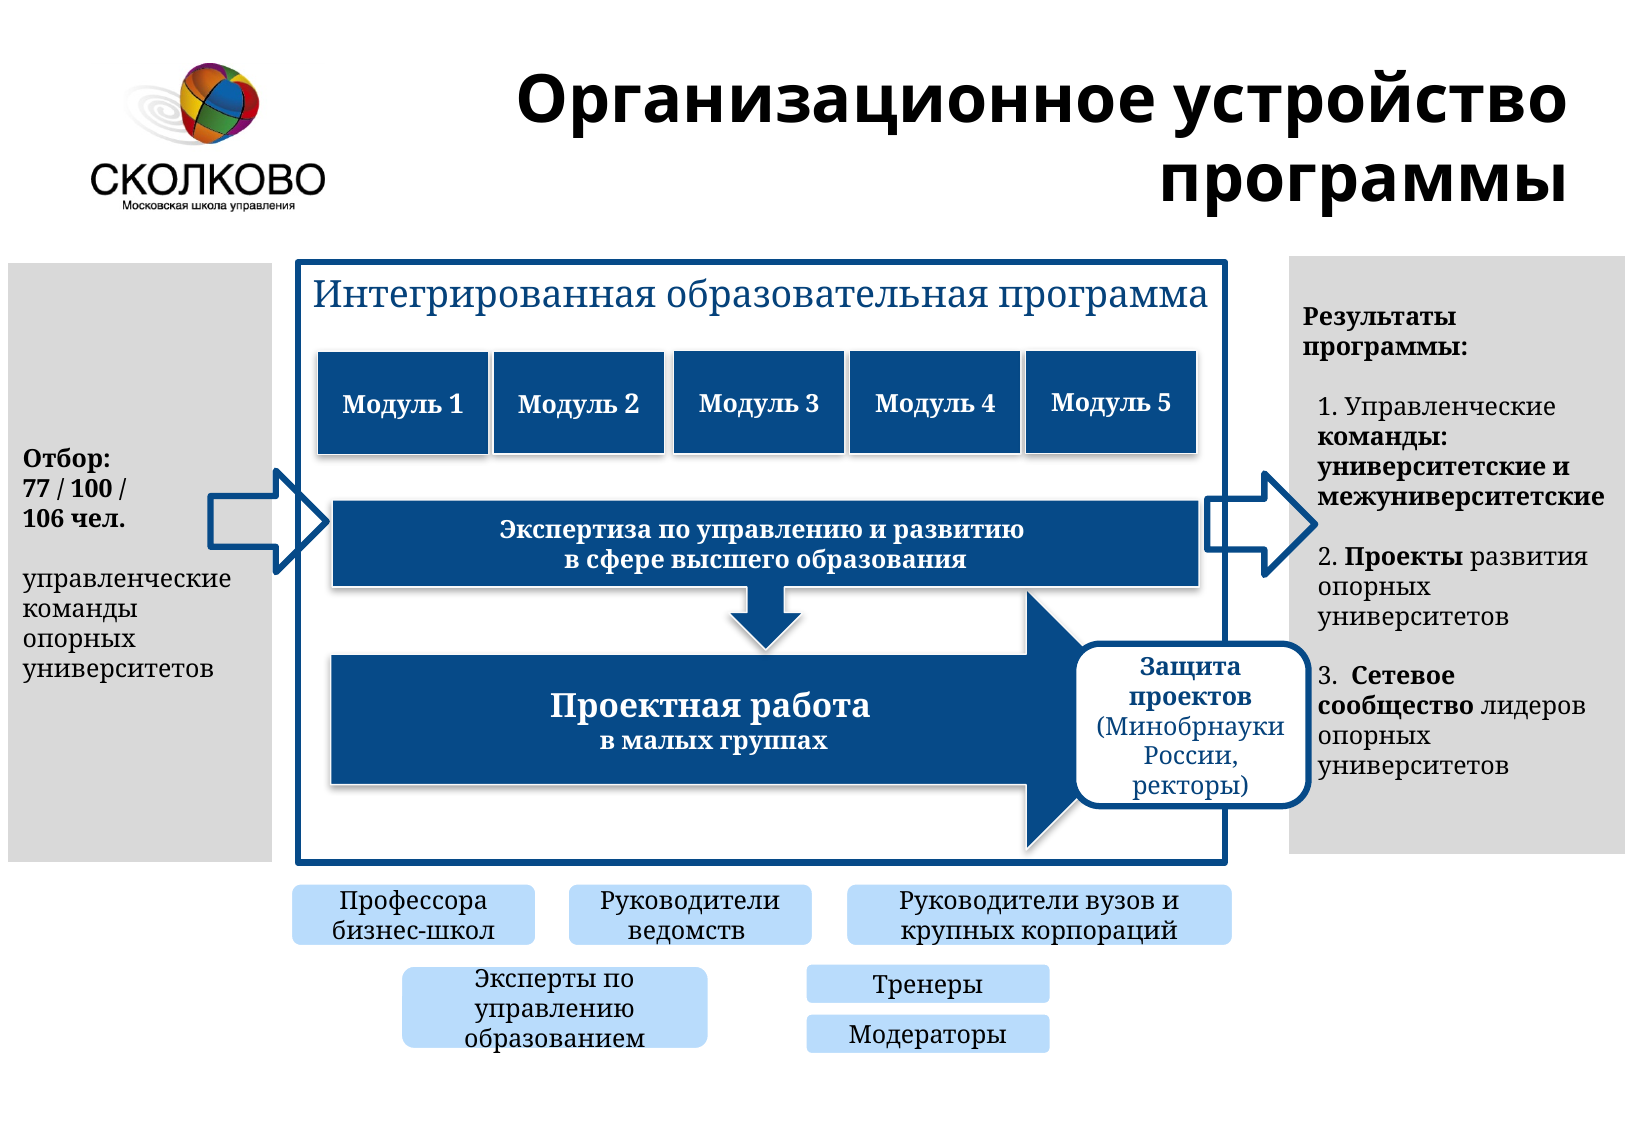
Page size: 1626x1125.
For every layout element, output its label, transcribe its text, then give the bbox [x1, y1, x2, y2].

text_box Модуль 4 [849, 350, 1022, 454]
text_box Тренеры [802, 960, 1054, 1008]
text_box Модуль 2 [493, 350, 665, 455]
text_box [1207, 473, 1316, 576]
picture [91, 63, 325, 212]
text_box Интегрированная образовательная программа [297, 262, 1225, 646]
text_box Защита проектов (Минобрнауки России, ректоры) [1073, 643, 1309, 807]
text_box Руководители вузов и крупных корпораций [843, 880, 1237, 950]
text_box Модуль 5 [1025, 350, 1198, 454]
text_box Профессора бизнес-школ [287, 880, 540, 950]
text_box Результаты программы: 1. Управленческие команды: университетские и межуниверситетские 2. Проекты развития опорных университетов 3. Сетевое сообщество лидеров опорных университетов [1288, 255, 1625, 856]
title Организационное устройство программы [443, 63, 1585, 207]
text_box Интегрированная образовательная программа [297, 524, 1225, 863]
text_box Модуль 3 [673, 350, 846, 454]
text_box Проектная работа в малых группах [330, 596, 1085, 850]
text_box [210, 470, 326, 573]
text_box Руководители ведомств [564, 880, 817, 950]
text_box Экспертиза по управлению и развитию в сфере высшего образования [332, 499, 1200, 650]
text_box Отбор: 77 / 100 / 106 чел. управленческие команды опорных университетов [7, 262, 273, 863]
text_box Модуль 1 [317, 351, 489, 455]
text_box Модераторы [802, 1010, 1054, 1058]
text_box Эксперты по управлению образованием [397, 962, 712, 1053]
